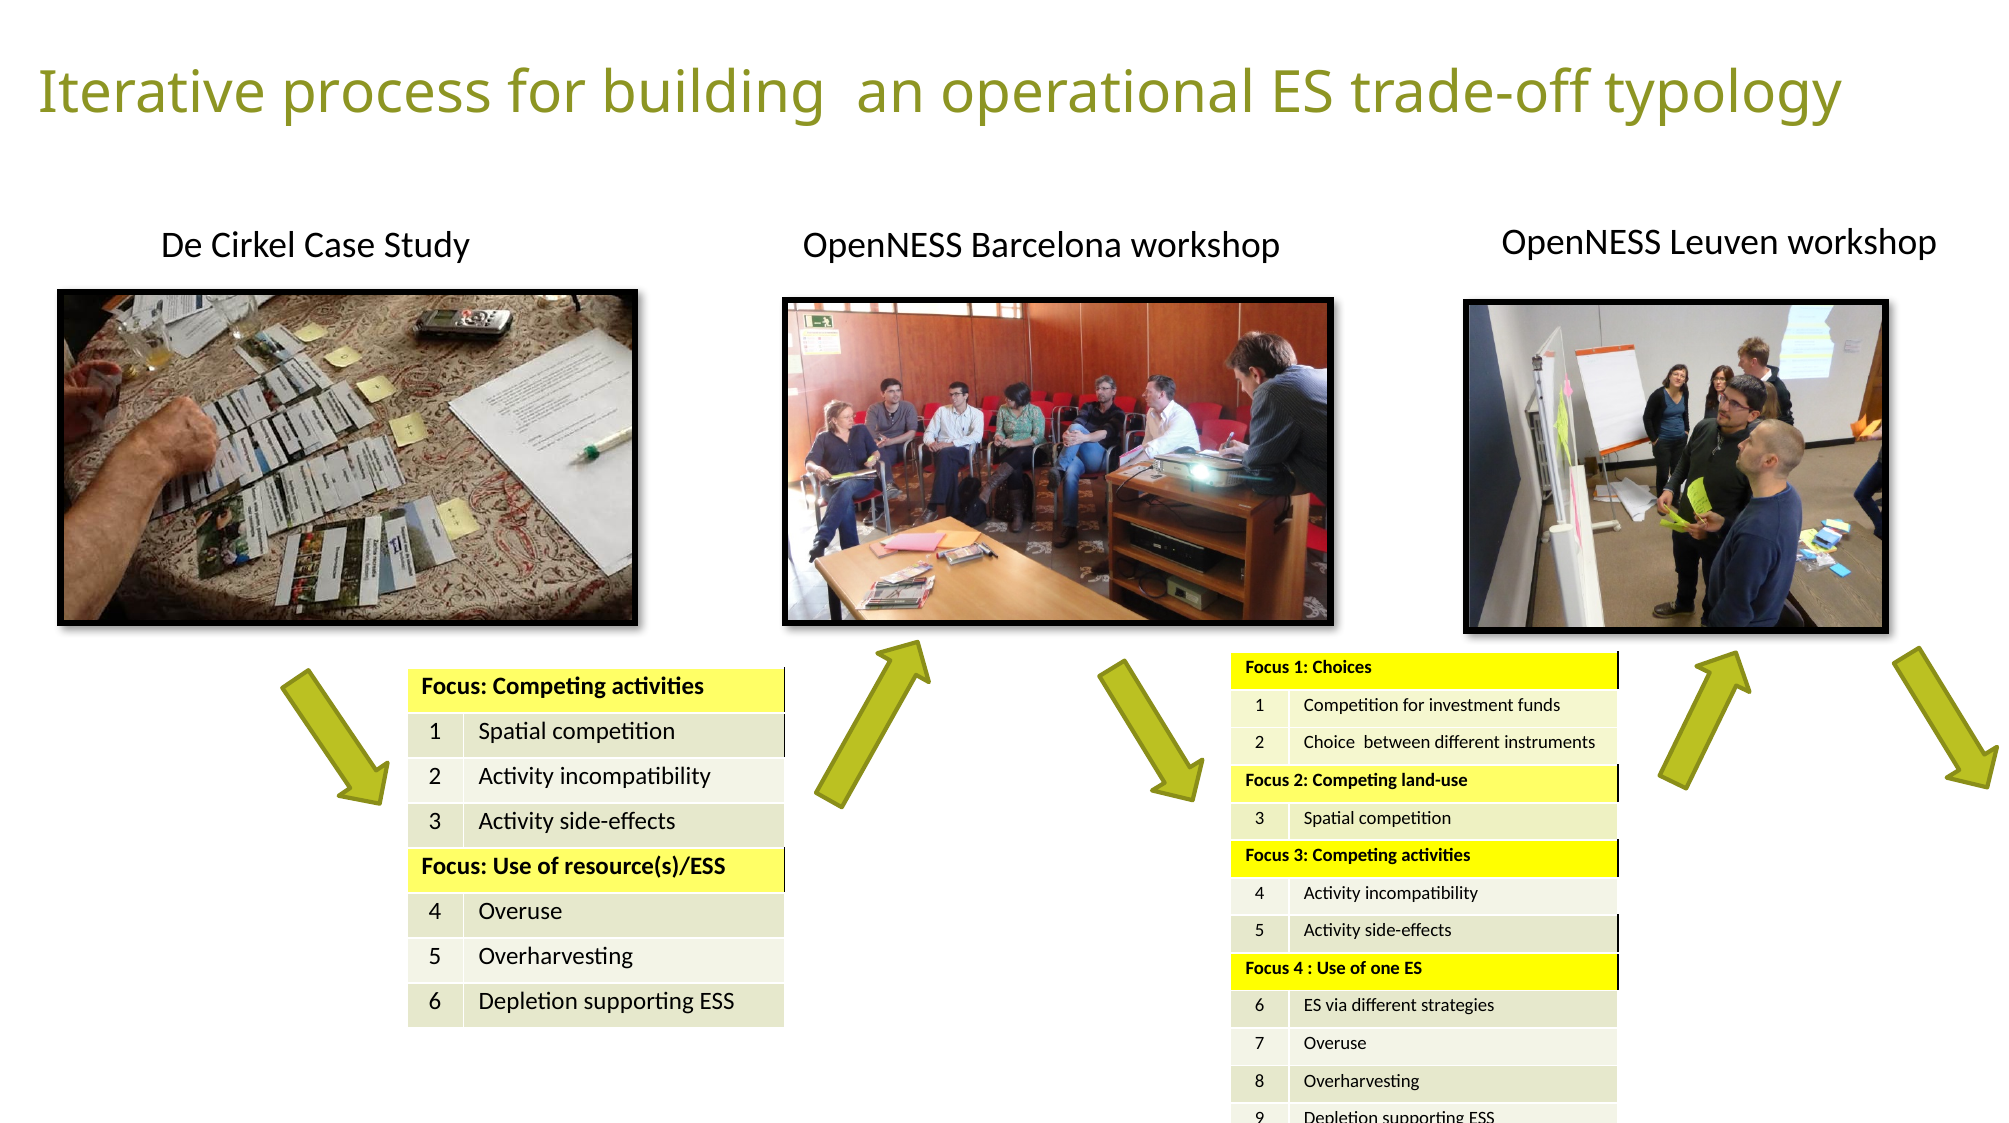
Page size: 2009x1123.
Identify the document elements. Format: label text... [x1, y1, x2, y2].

table_cell Spatial competition [464, 714, 784, 757]
picture [63, 294, 632, 621]
table_cell 1 [1231, 691, 1288, 727]
table_cell 5 [1231, 916, 1288, 952]
text_box [1891, 645, 2000, 790]
table_cell Focus 2: Competing land-use [1231, 766, 1617, 802]
table_cell 3 [408, 804, 463, 847]
table_cell Focus 3: Competing activities [1231, 841, 1617, 877]
table_cell Depletion supporting ESS [464, 984, 784, 1027]
table_cell Spatial competition [1290, 804, 1617, 839]
text_box OpenNESS Leuven workshop [1486, 209, 1960, 270]
text_box [1657, 650, 1752, 791]
table_header Focus 1: Choices [1231, 653, 1617, 689]
table_cell 8 [1231, 1066, 1288, 1102]
table_cell Overharvesting [464, 939, 784, 982]
table_cell Overharvesting [1290, 1066, 1617, 1102]
table_header Focus: Competing activities [408, 669, 784, 712]
text_box [1097, 658, 1205, 803]
table_cell Activity incompatibility [464, 759, 784, 802]
table_cell Activity side-effects [464, 804, 784, 847]
table_cell 3 [1231, 804, 1288, 839]
table_cell Focus 4 : Use of one ES [1231, 954, 1617, 990]
table_cell Activity side-effects [1290, 916, 1617, 952]
picture [1468, 304, 1883, 628]
table_cell 2 [1231, 728, 1288, 764]
table_cell 9 [1231, 1104, 1288, 1123]
table_cell Competition for investment funds [1290, 691, 1617, 727]
table_cell 6 [1231, 991, 1288, 1027]
table_cell 1 [408, 714, 463, 757]
table_cell ES via different strategies [1290, 991, 1617, 1027]
table_cell Choice between different instruments [1290, 728, 1617, 764]
table_cell 4 [1231, 879, 1288, 914]
table_cell 6 [408, 984, 463, 1027]
text_box De Cirkel Case Study [146, 212, 572, 273]
table_cell Overuse [464, 894, 784, 937]
table_cell 4 [408, 894, 463, 937]
table_cell Depletion supporting ESS [1290, 1104, 1617, 1123]
table_cell 7 [1231, 1029, 1288, 1065]
list Iterative process for building an operational ES trade-off typology [23, 46, 2008, 160]
text_box [280, 668, 390, 806]
picture [787, 303, 1328, 621]
text_box [814, 639, 931, 810]
table_cell Focus: Use of resource(s)/ESS [408, 849, 784, 892]
table_cell Overuse [1290, 1029, 1617, 1065]
text_box OpenNESS Barcelona workshop [788, 212, 1328, 273]
table_cell Activity incompatibility [1290, 879, 1617, 914]
table_cell 5 [408, 939, 463, 982]
table_cell 2 [408, 759, 463, 802]
